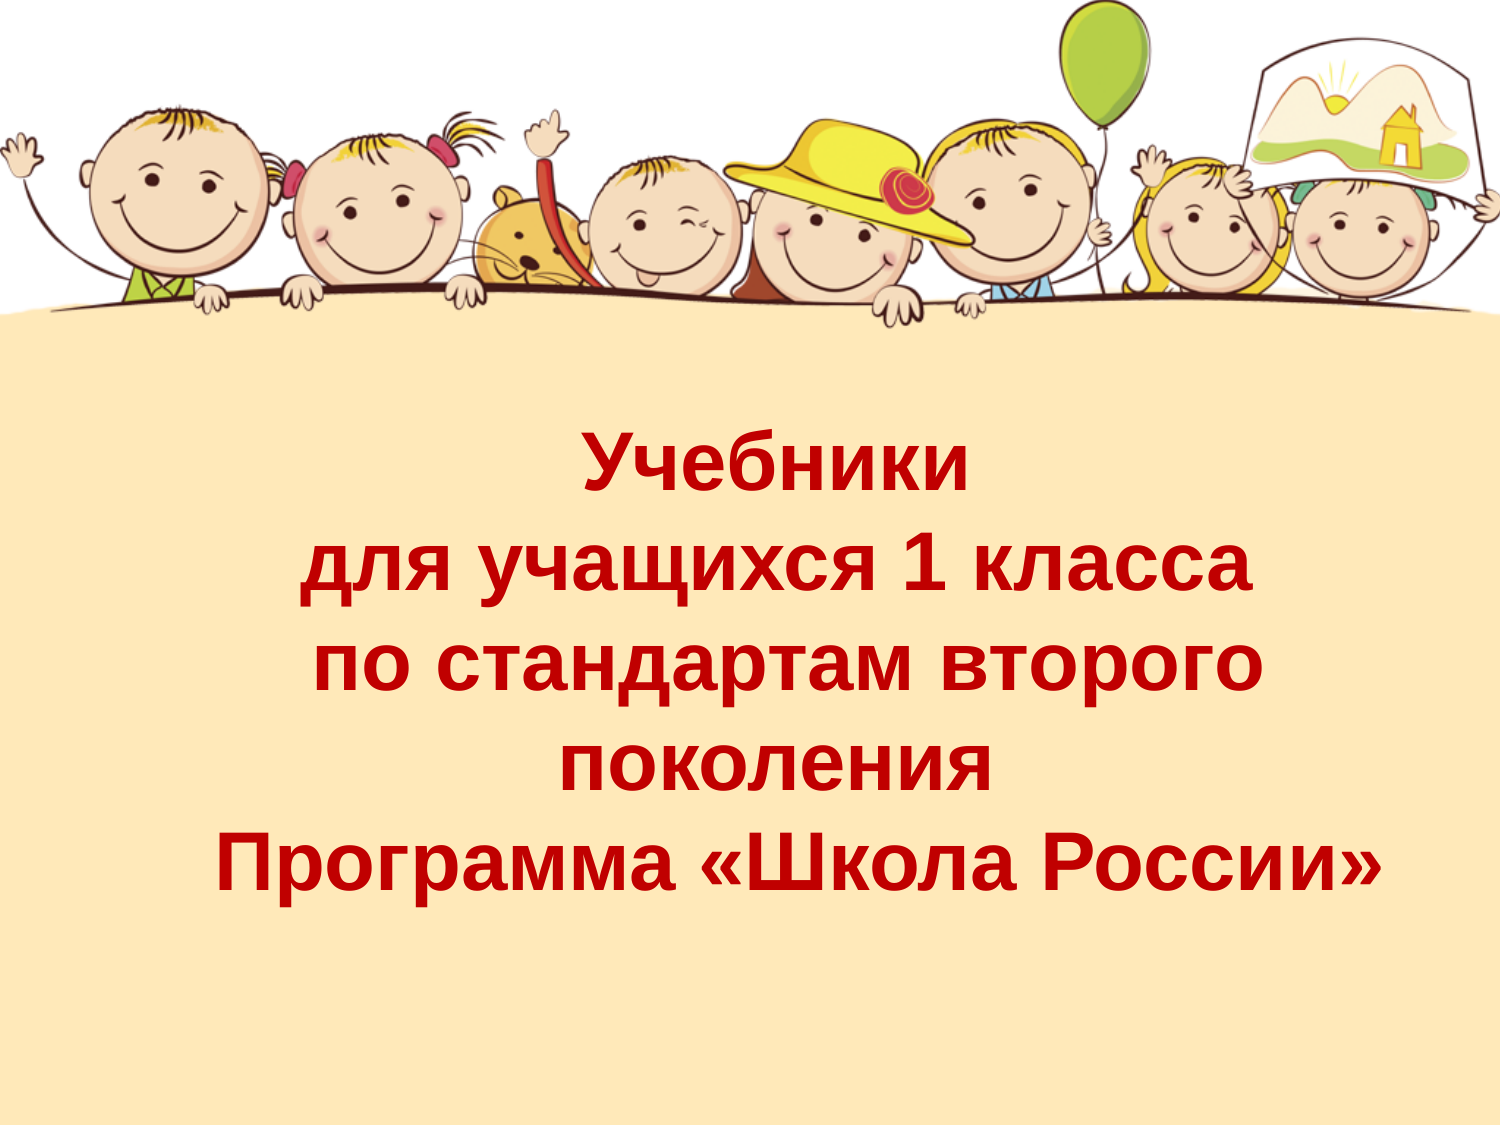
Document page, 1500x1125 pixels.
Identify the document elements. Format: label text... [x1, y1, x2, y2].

text_box Учебники для учащихся 1 класса по стандартам второго поколения Программа «Школа России» [76, 399, 1500, 915]
picture [0, 0, 1500, 1125]
